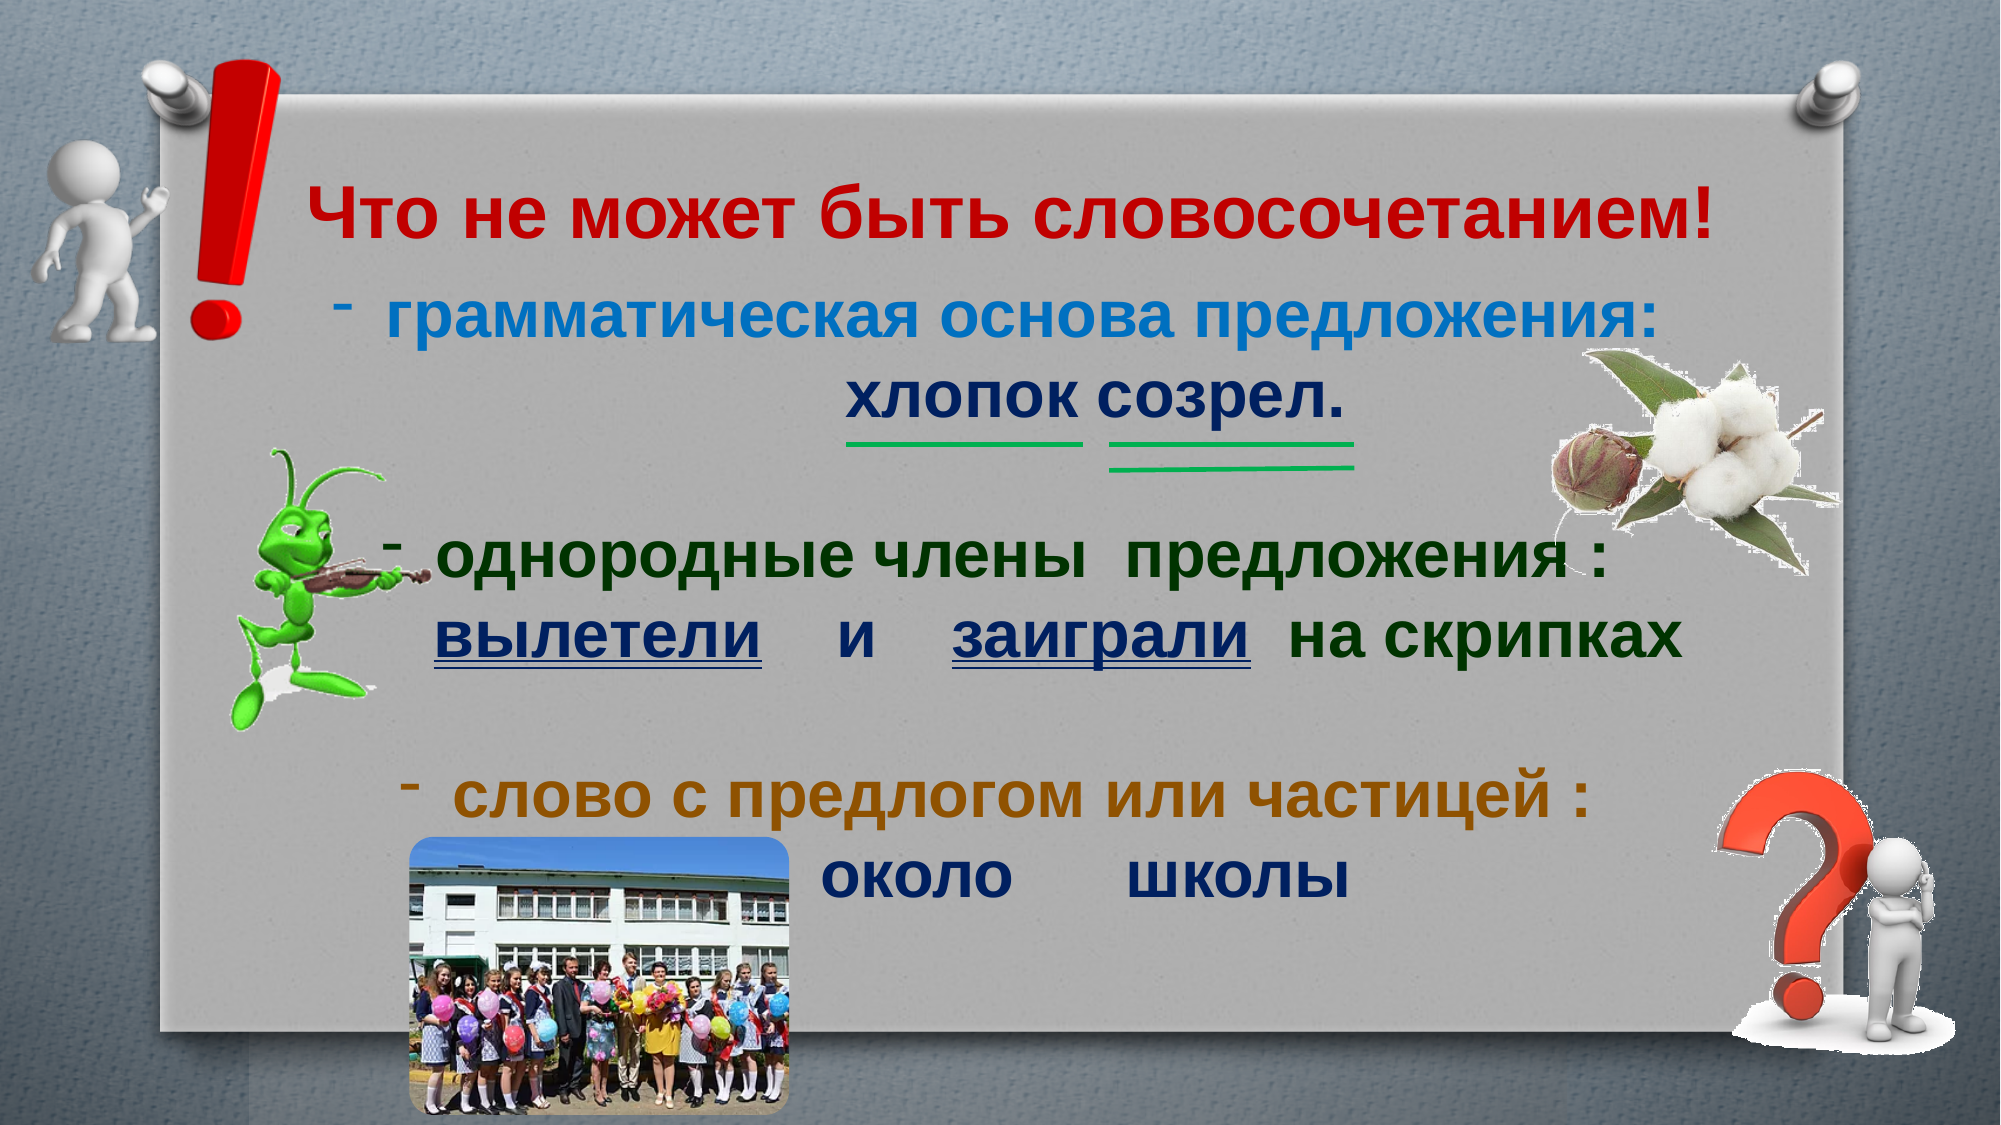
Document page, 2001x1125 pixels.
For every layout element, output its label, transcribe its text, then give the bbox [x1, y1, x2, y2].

picture [173, 424, 487, 743]
picture [409, 836, 790, 1116]
picture [1764, 30, 1911, 158]
text_box грамматическая основа предложения: хлопок созрел. однородные члены предложения : вылетели и заиграли на скрипках слово с предлогом или частицей : около школы [126, 263, 1899, 918]
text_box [1108, 467, 1355, 471]
text_box Что не может быть словосочетанием! [343, 156, 1804, 262]
picture [1544, 333, 1852, 584]
picture [1675, 747, 2000, 1073]
picture [19, 24, 343, 356]
